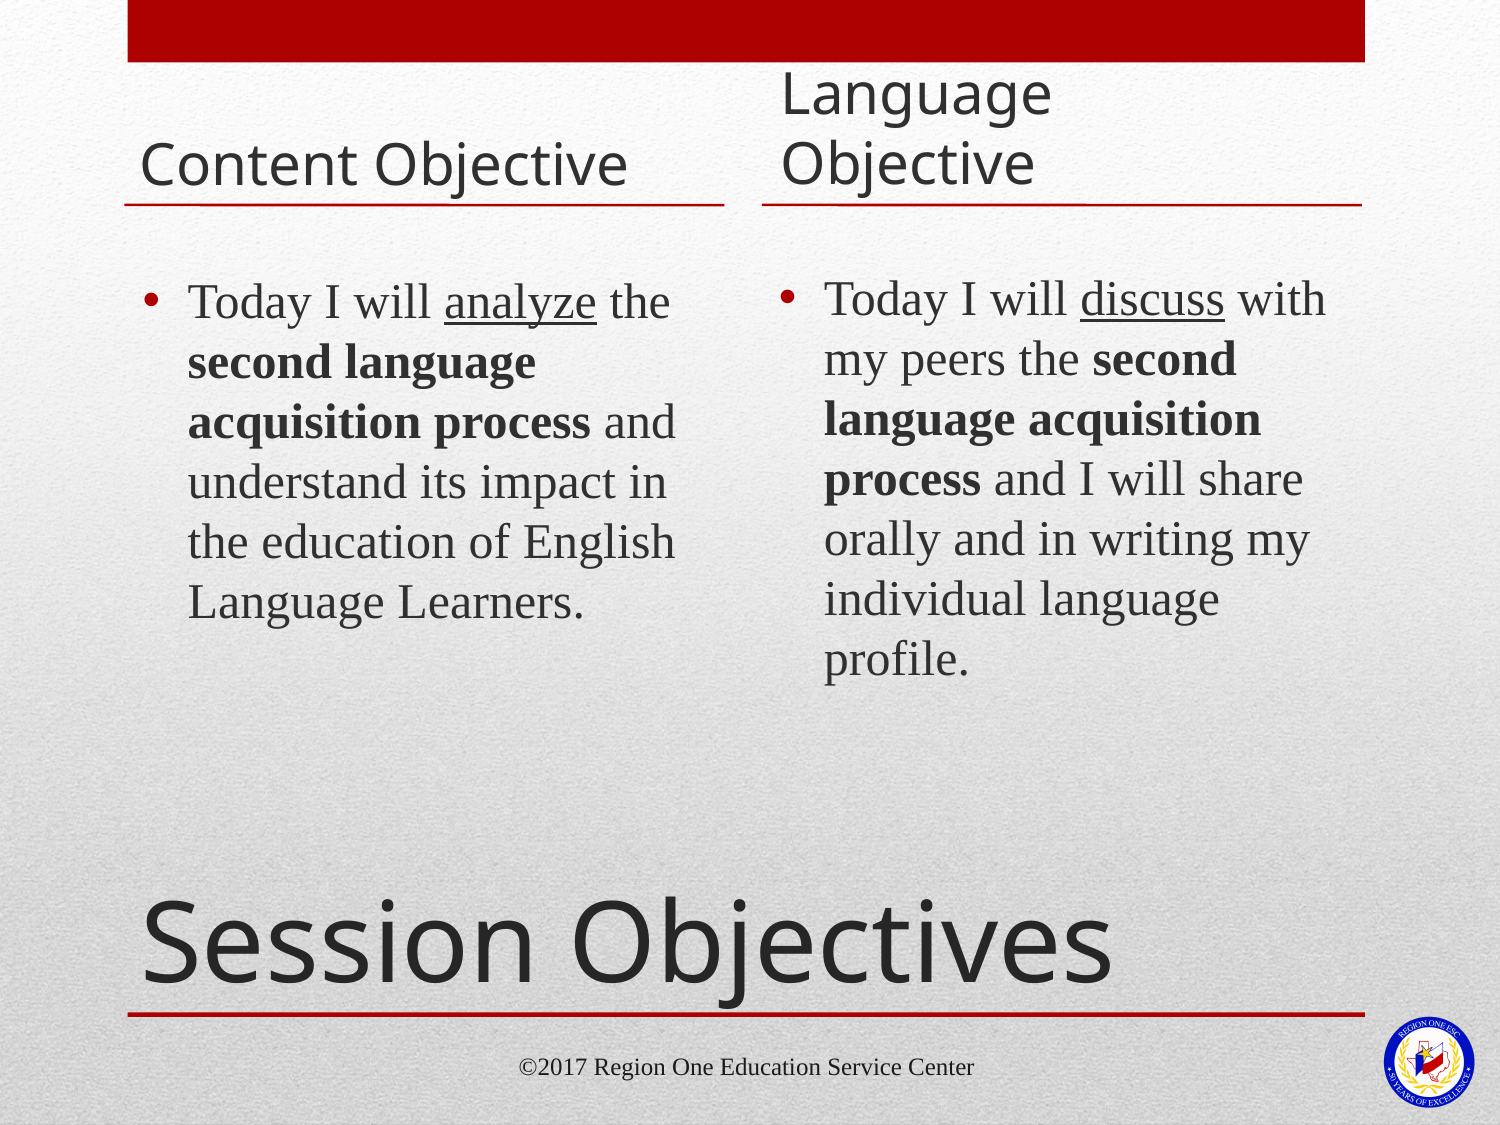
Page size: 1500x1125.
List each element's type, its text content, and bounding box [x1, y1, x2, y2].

list Content Objective [124, 99, 725, 205]
footer ©2017 Region One Education Service Center [131, 1035, 1363, 1096]
picture [1382, 1015, 1476, 1108]
list Language Objective [765, 108, 1297, 204]
list Today I will discuss with my peers the second language acquisition process and I will share orally and in writing my individual language profile. [763, 258, 1358, 690]
list Today I will analyze the second language acquisition process and understand its impact in the education of English Language Learners. [127, 261, 698, 693]
title Session Objectives [125, 750, 1238, 1013]
